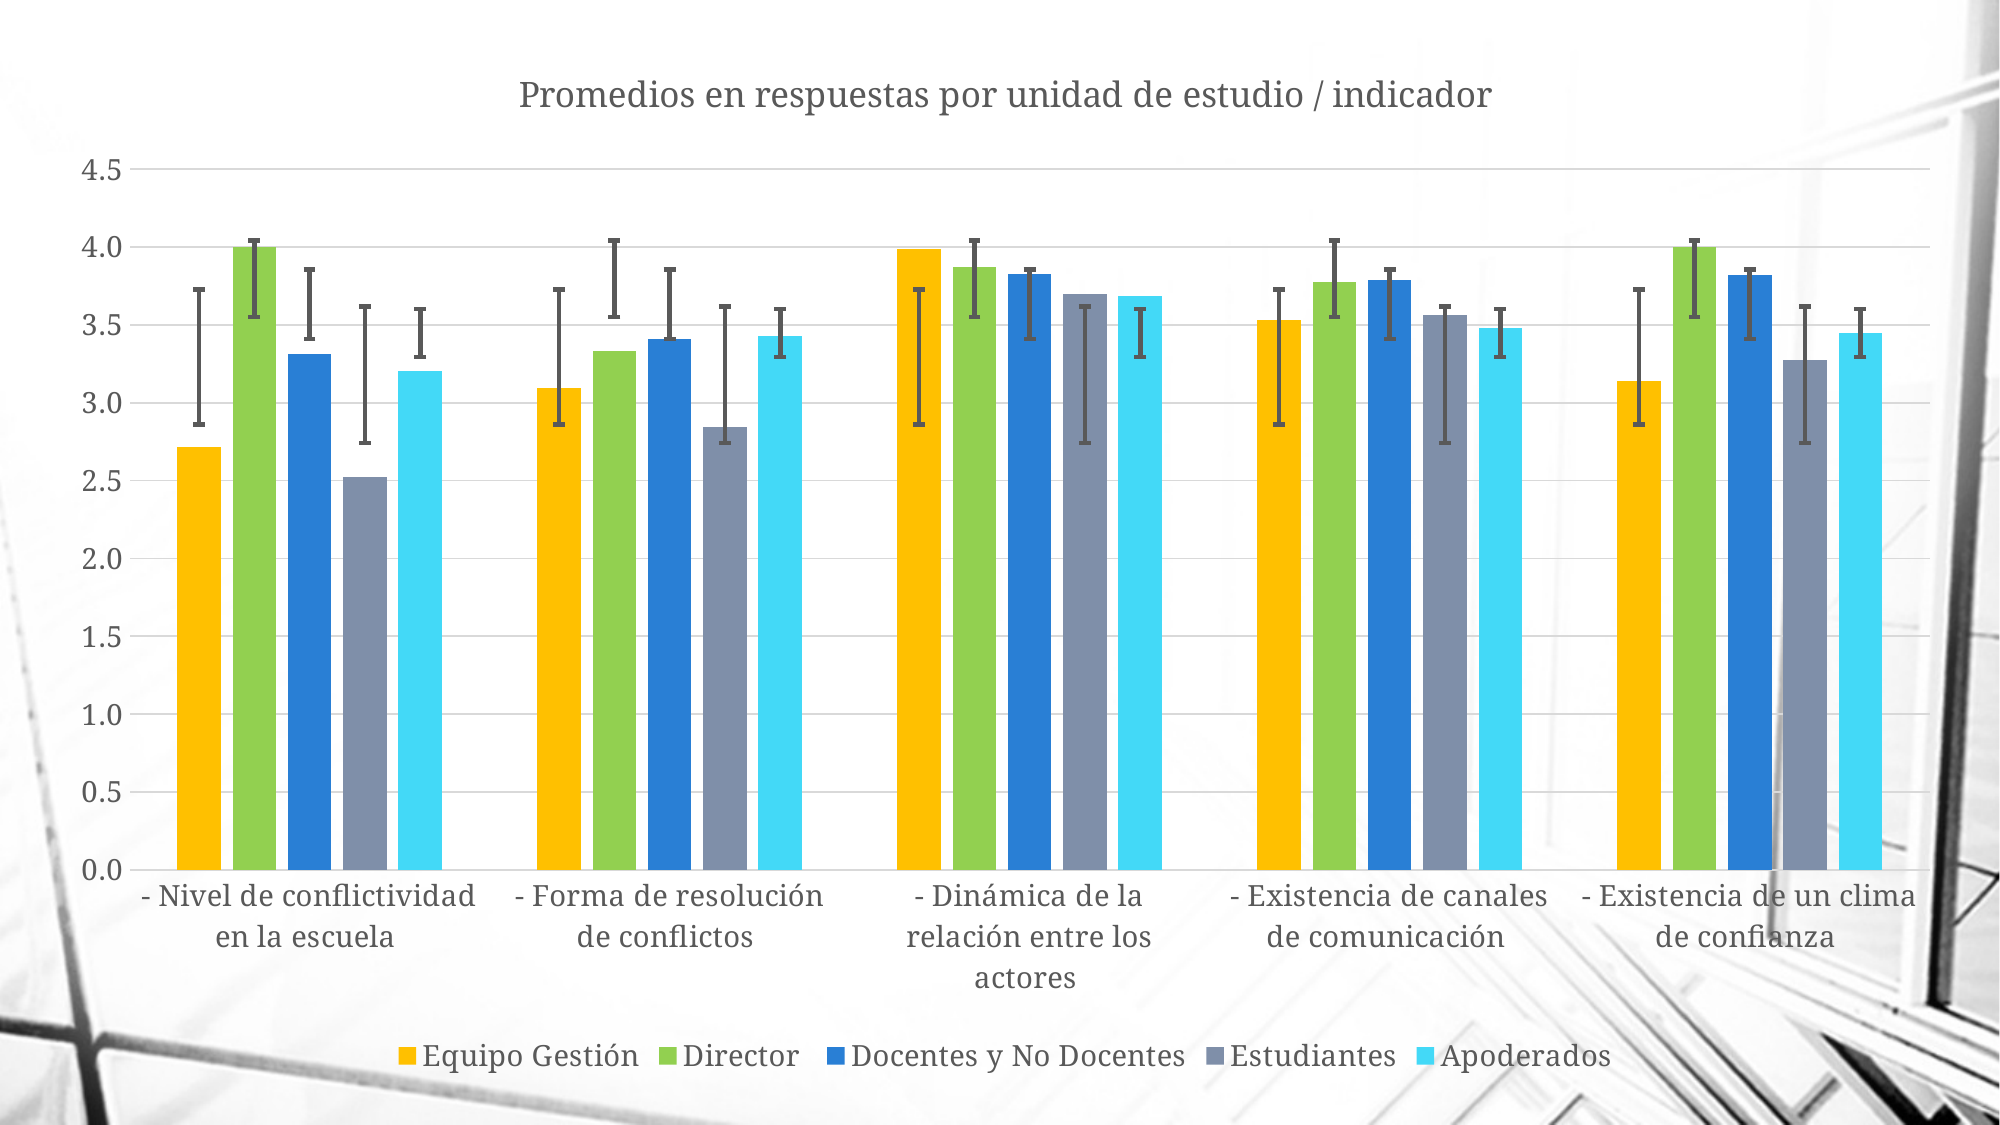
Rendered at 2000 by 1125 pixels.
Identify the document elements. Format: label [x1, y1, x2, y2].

chart [42, 30, 1969, 1083]
picture [0, 0, 2000, 1125]
